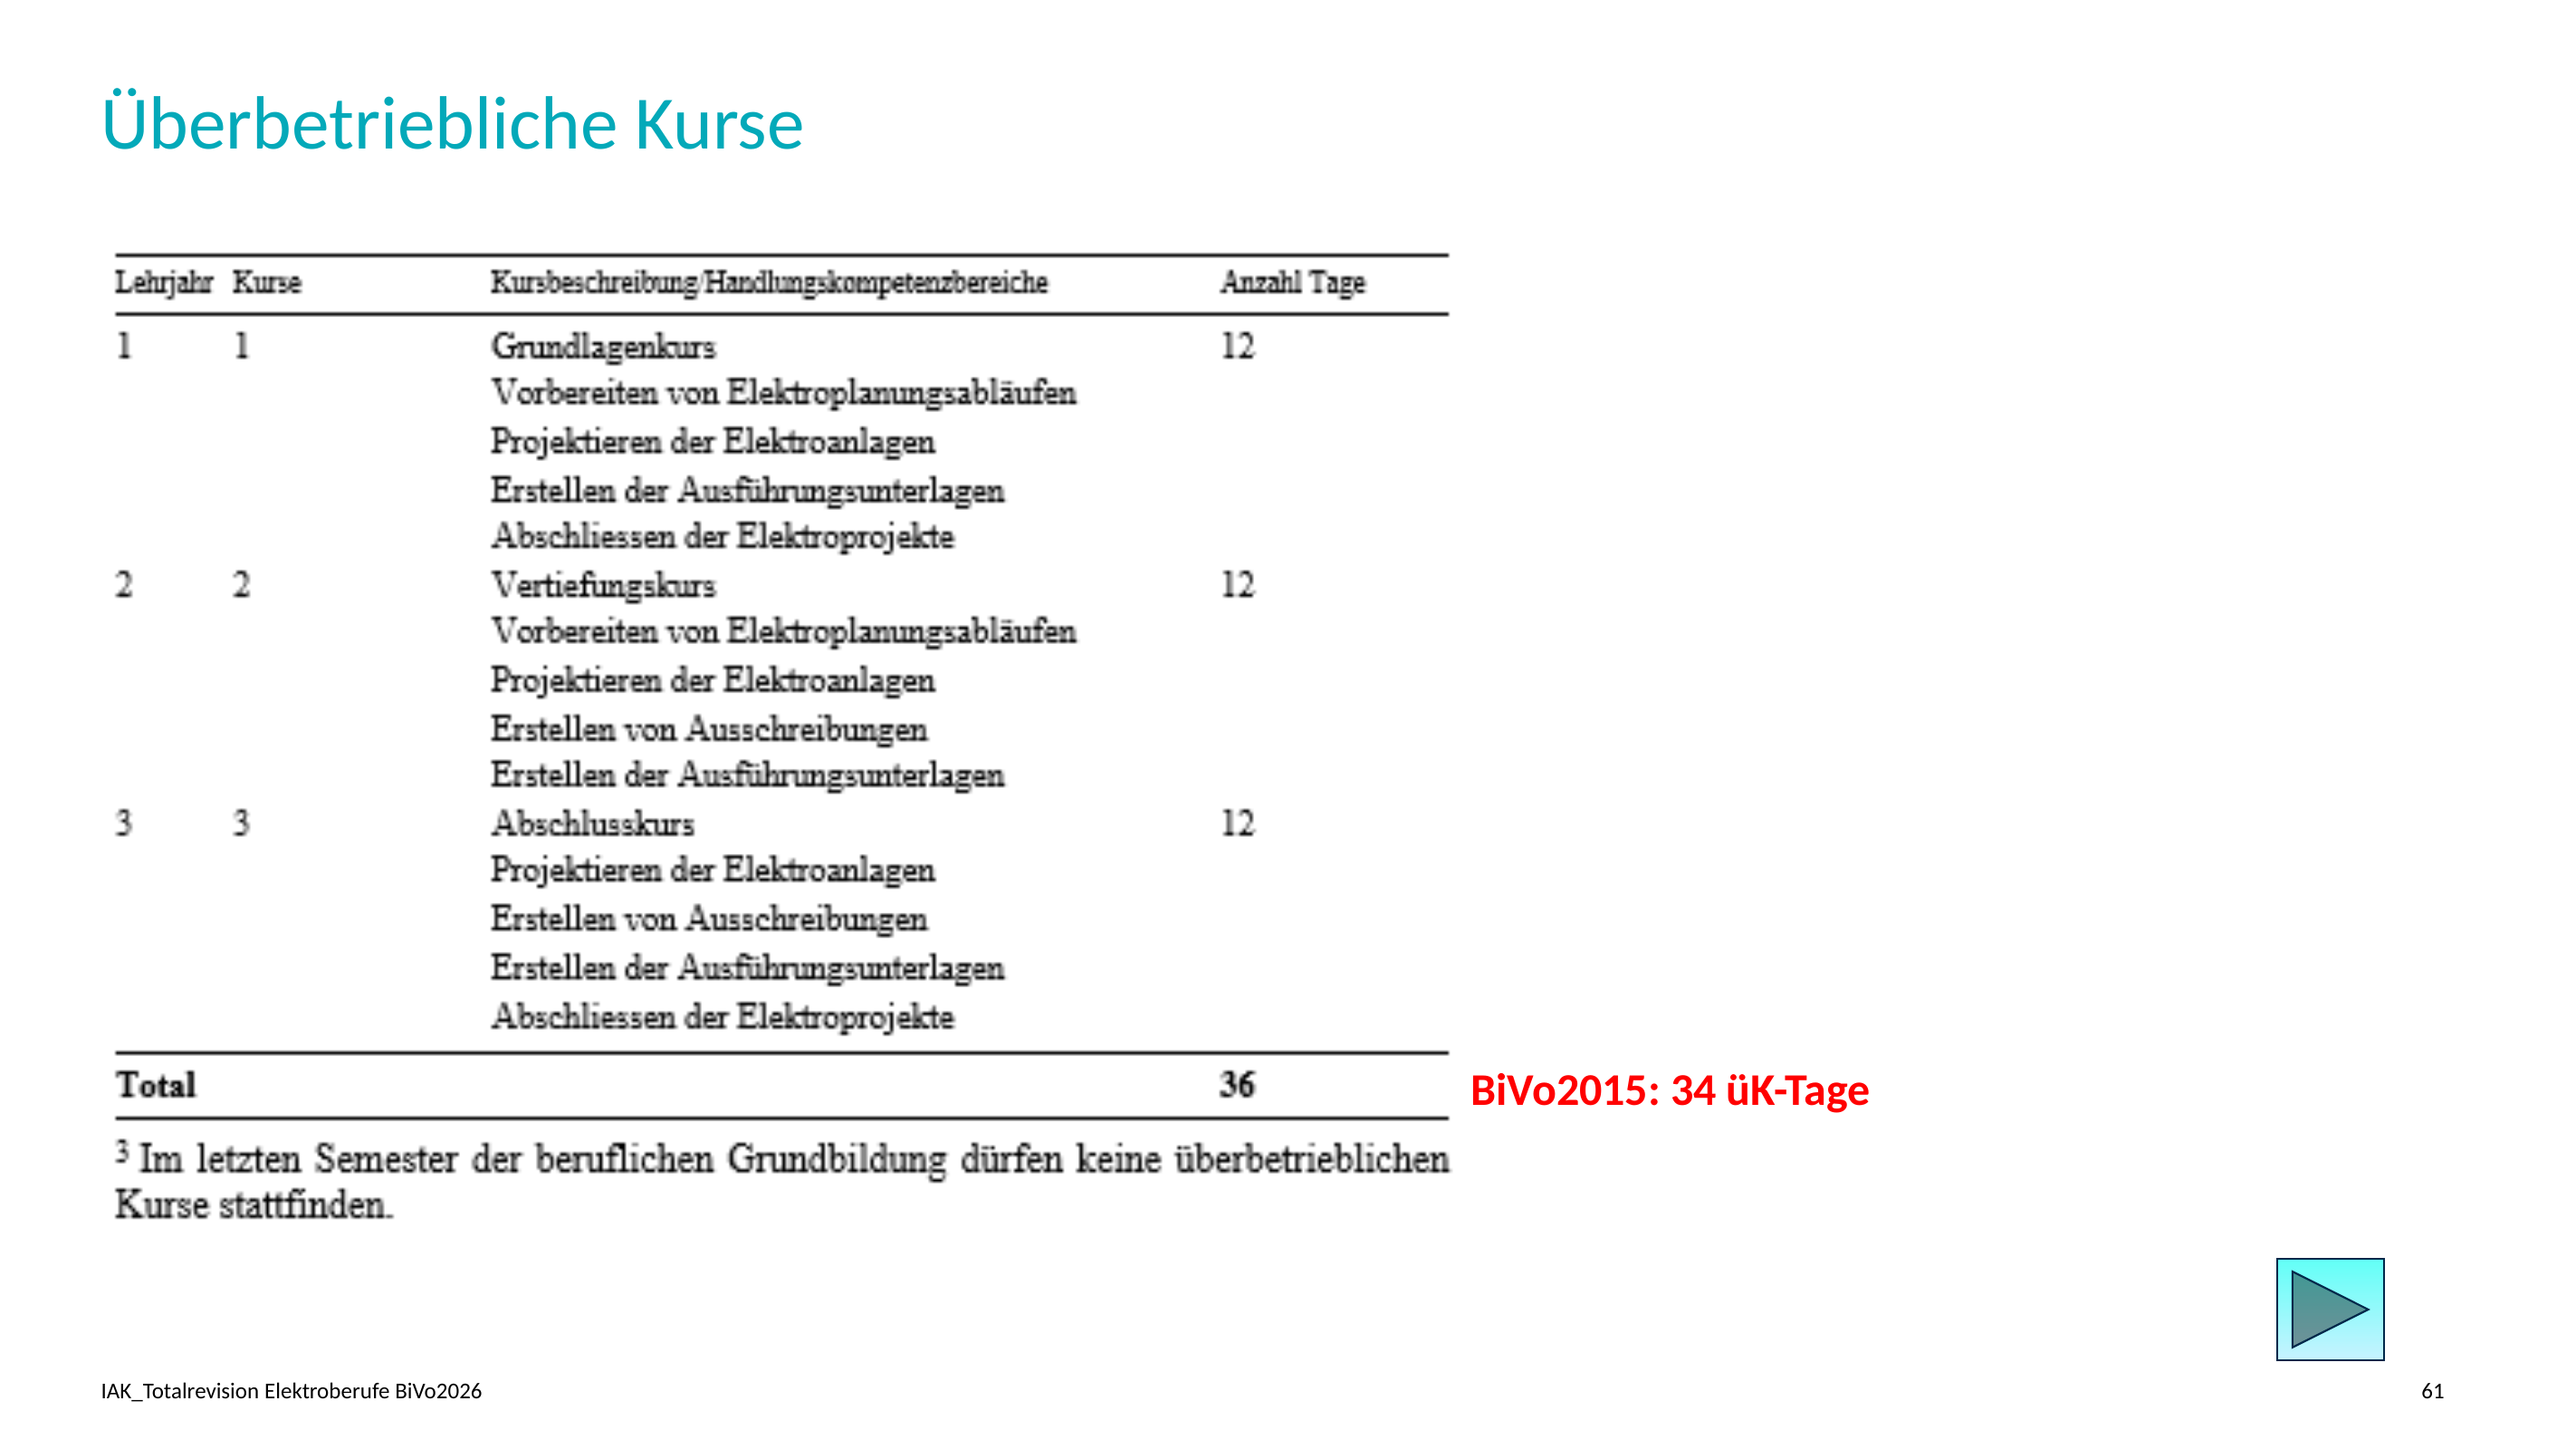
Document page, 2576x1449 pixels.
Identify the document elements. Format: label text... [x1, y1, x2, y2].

picture [101, 242, 1470, 1239]
text_box BiVo2015: 34 üK-Tage [1470, 1023, 2253, 1133]
slide_number 61 [2421, 1366, 2486, 1393]
text_box [2276, 1258, 2385, 1361]
footer IAK_Totalrevision Elektroberufe BiVo2026 [101, 1366, 1825, 1393]
title Überbetriebliche Kurse [101, 82, 2486, 243]
